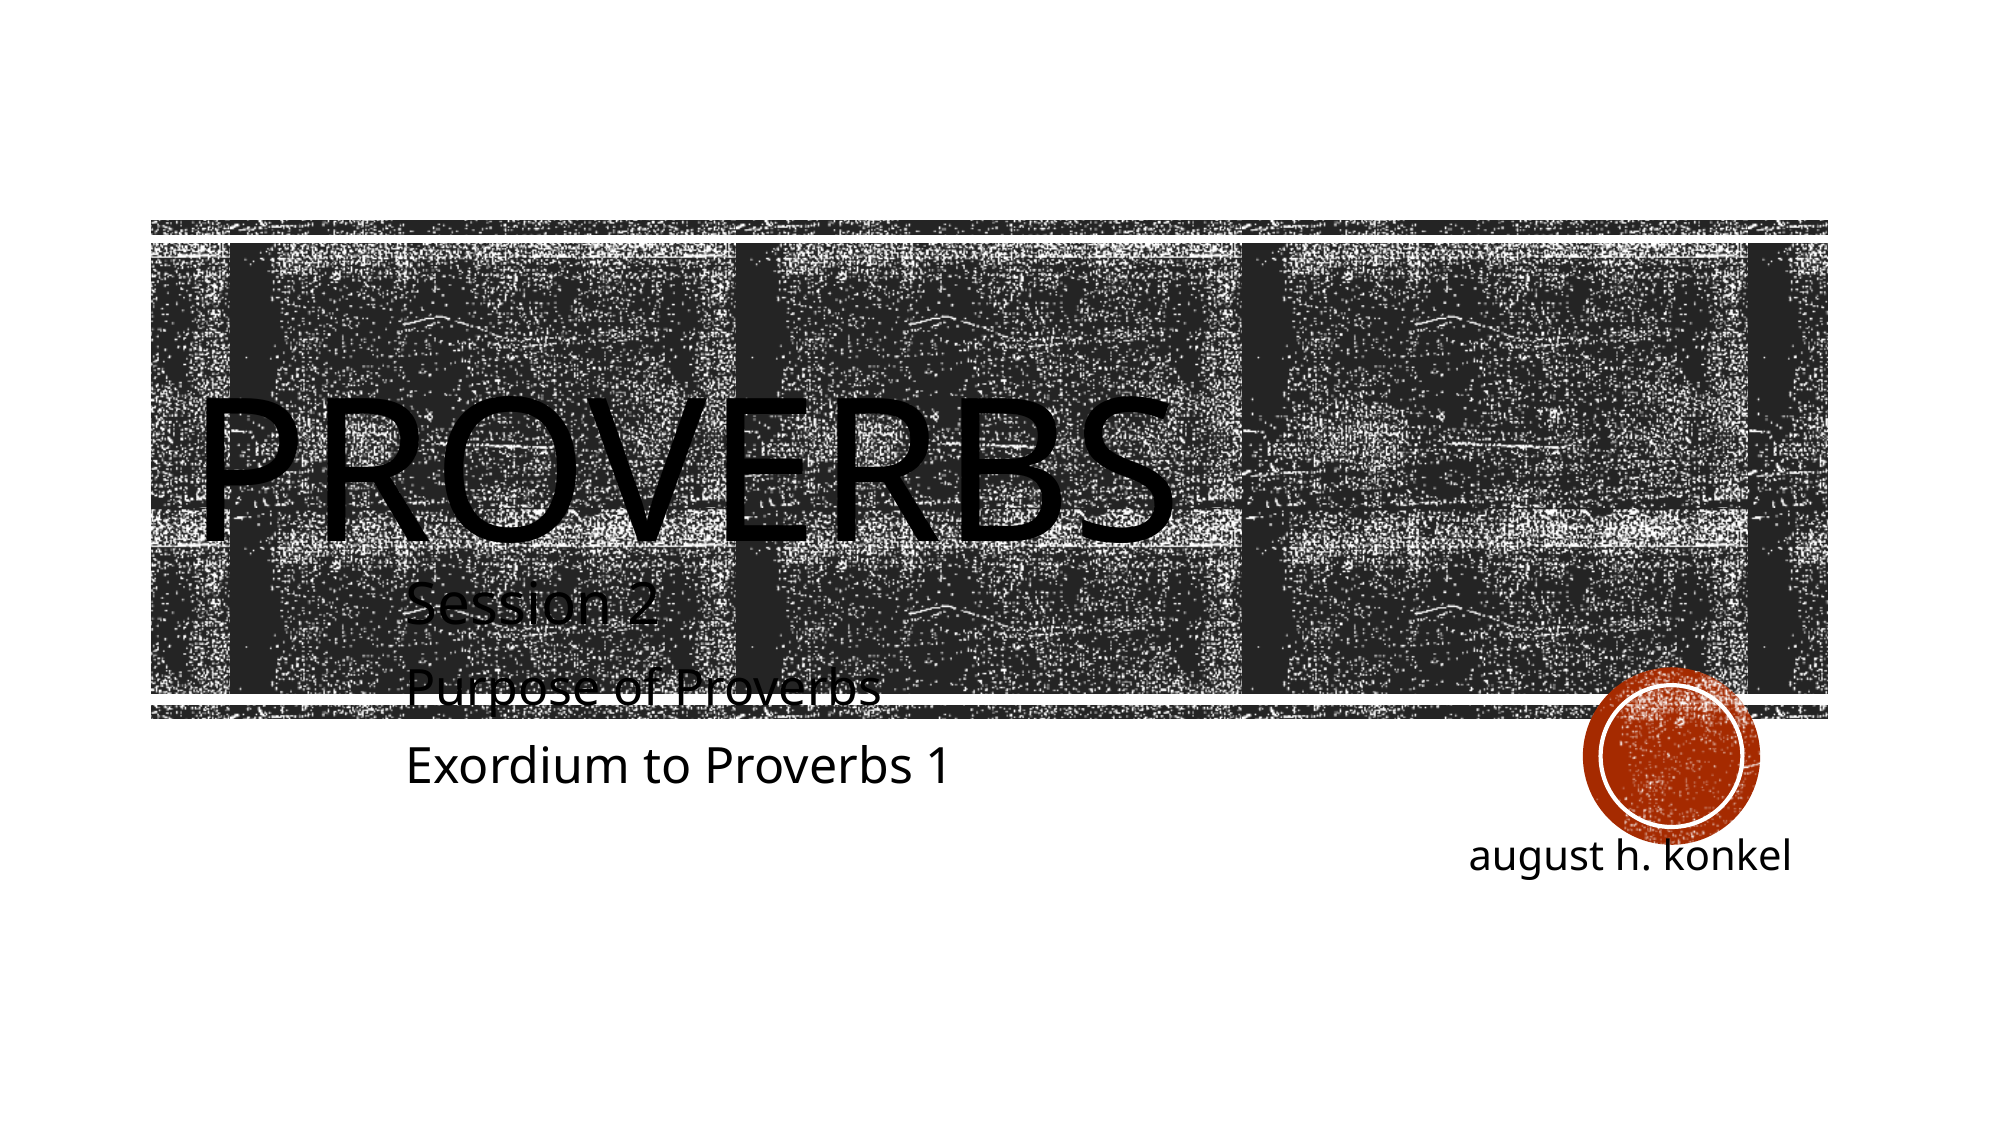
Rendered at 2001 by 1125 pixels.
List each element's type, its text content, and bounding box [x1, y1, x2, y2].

title Proverbs [172, 234, 1808, 733]
subtitle Session 2 Purpose of Proverbs Exordium to Proverbs 1 august h. konkel [390, 566, 1808, 900]
